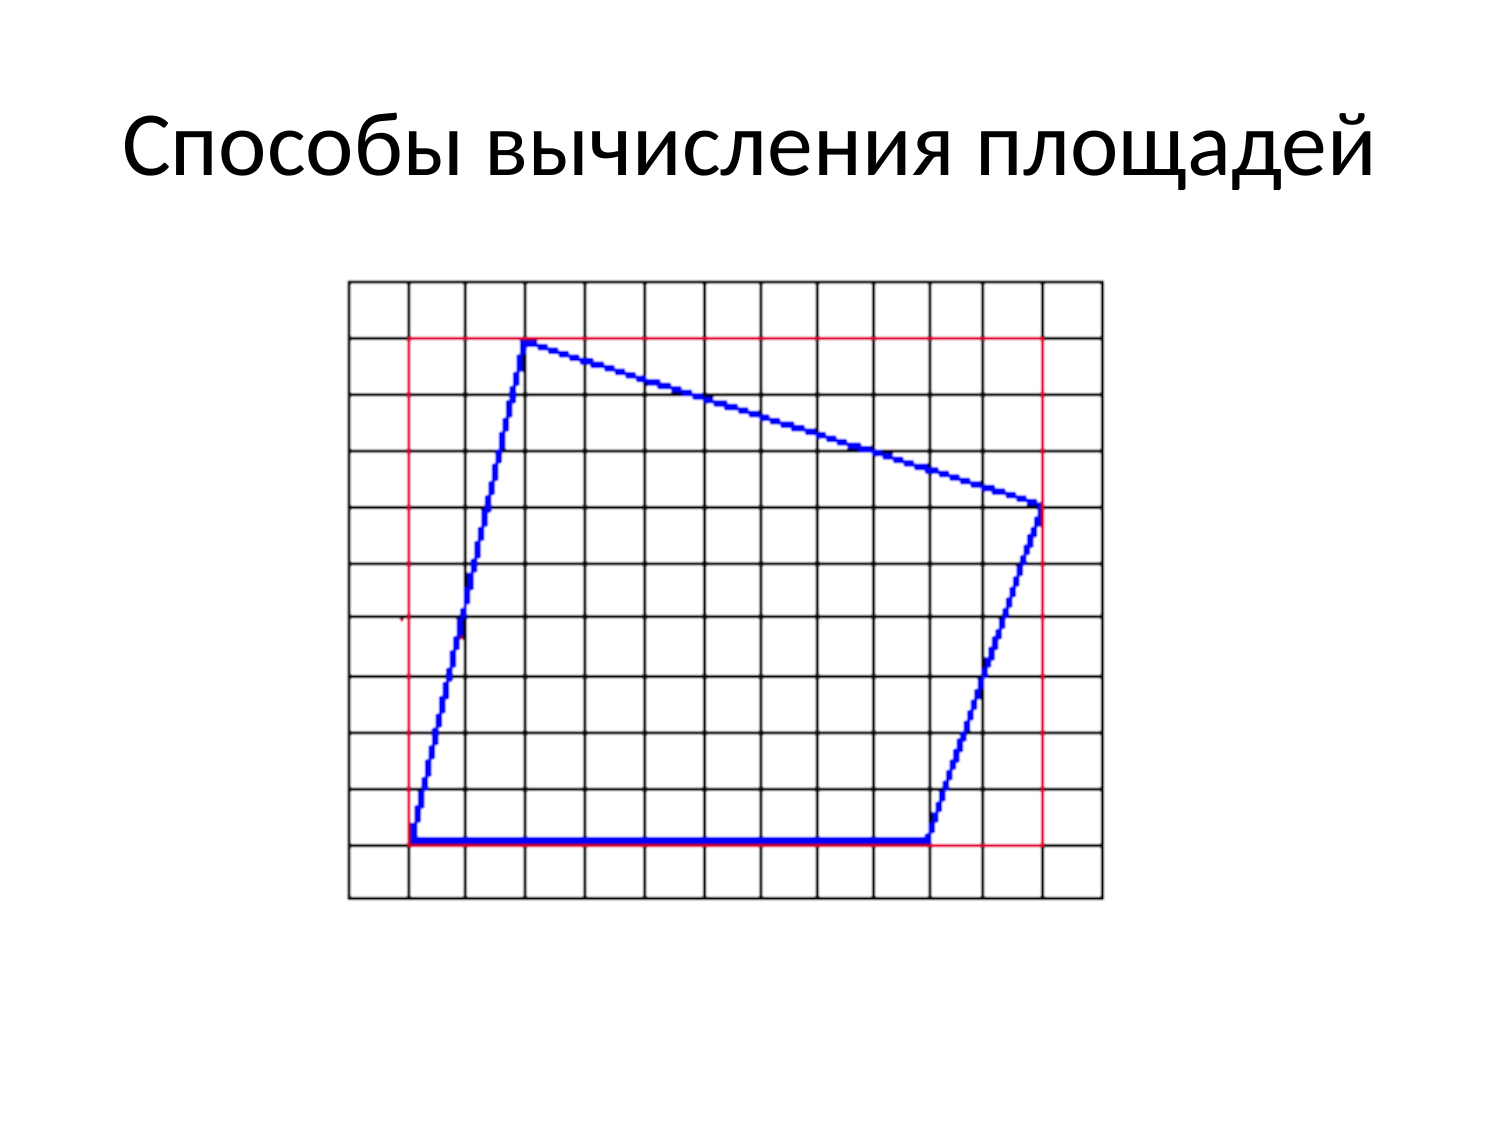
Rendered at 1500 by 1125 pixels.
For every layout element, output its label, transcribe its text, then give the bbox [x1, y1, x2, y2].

title Способы вычисления площадей [75, 45, 1425, 233]
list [345, 278, 1109, 906]
